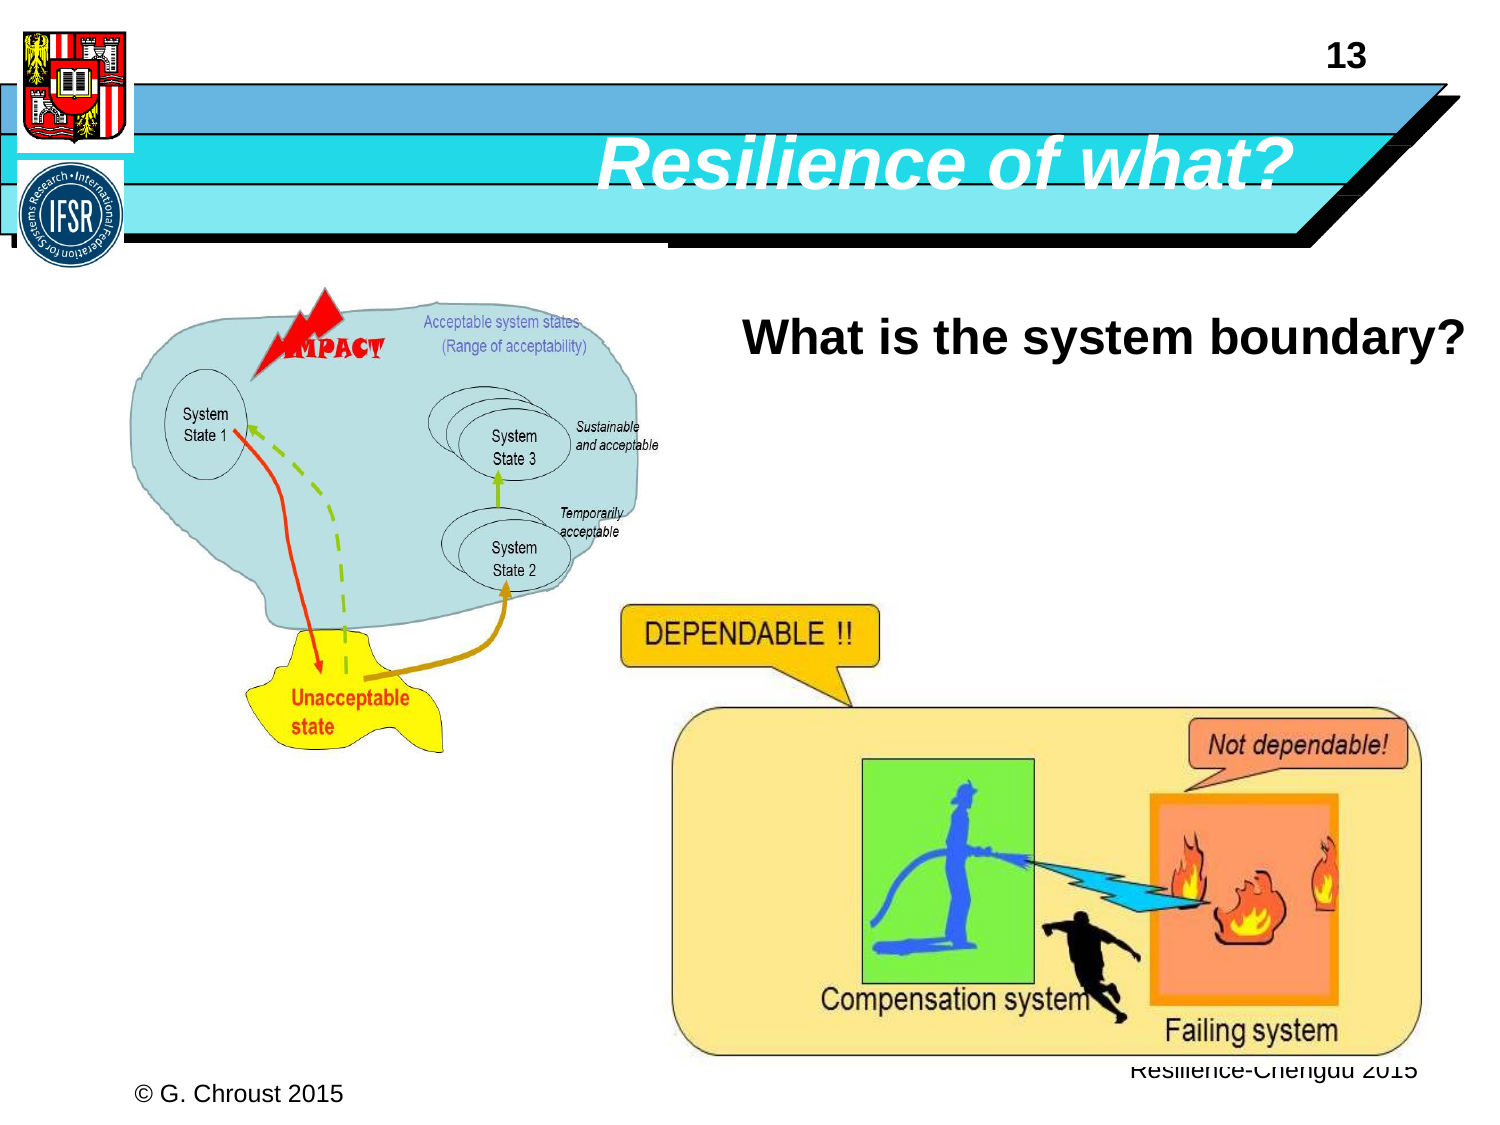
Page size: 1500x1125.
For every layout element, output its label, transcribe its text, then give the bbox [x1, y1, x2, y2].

title Resilience of what? [136, 71, 1312, 260]
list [608, 592, 1430, 1067]
picture [17, 160, 668, 771]
text_box What is the system boundary? [727, 297, 1483, 373]
picture [17, 19, 134, 153]
